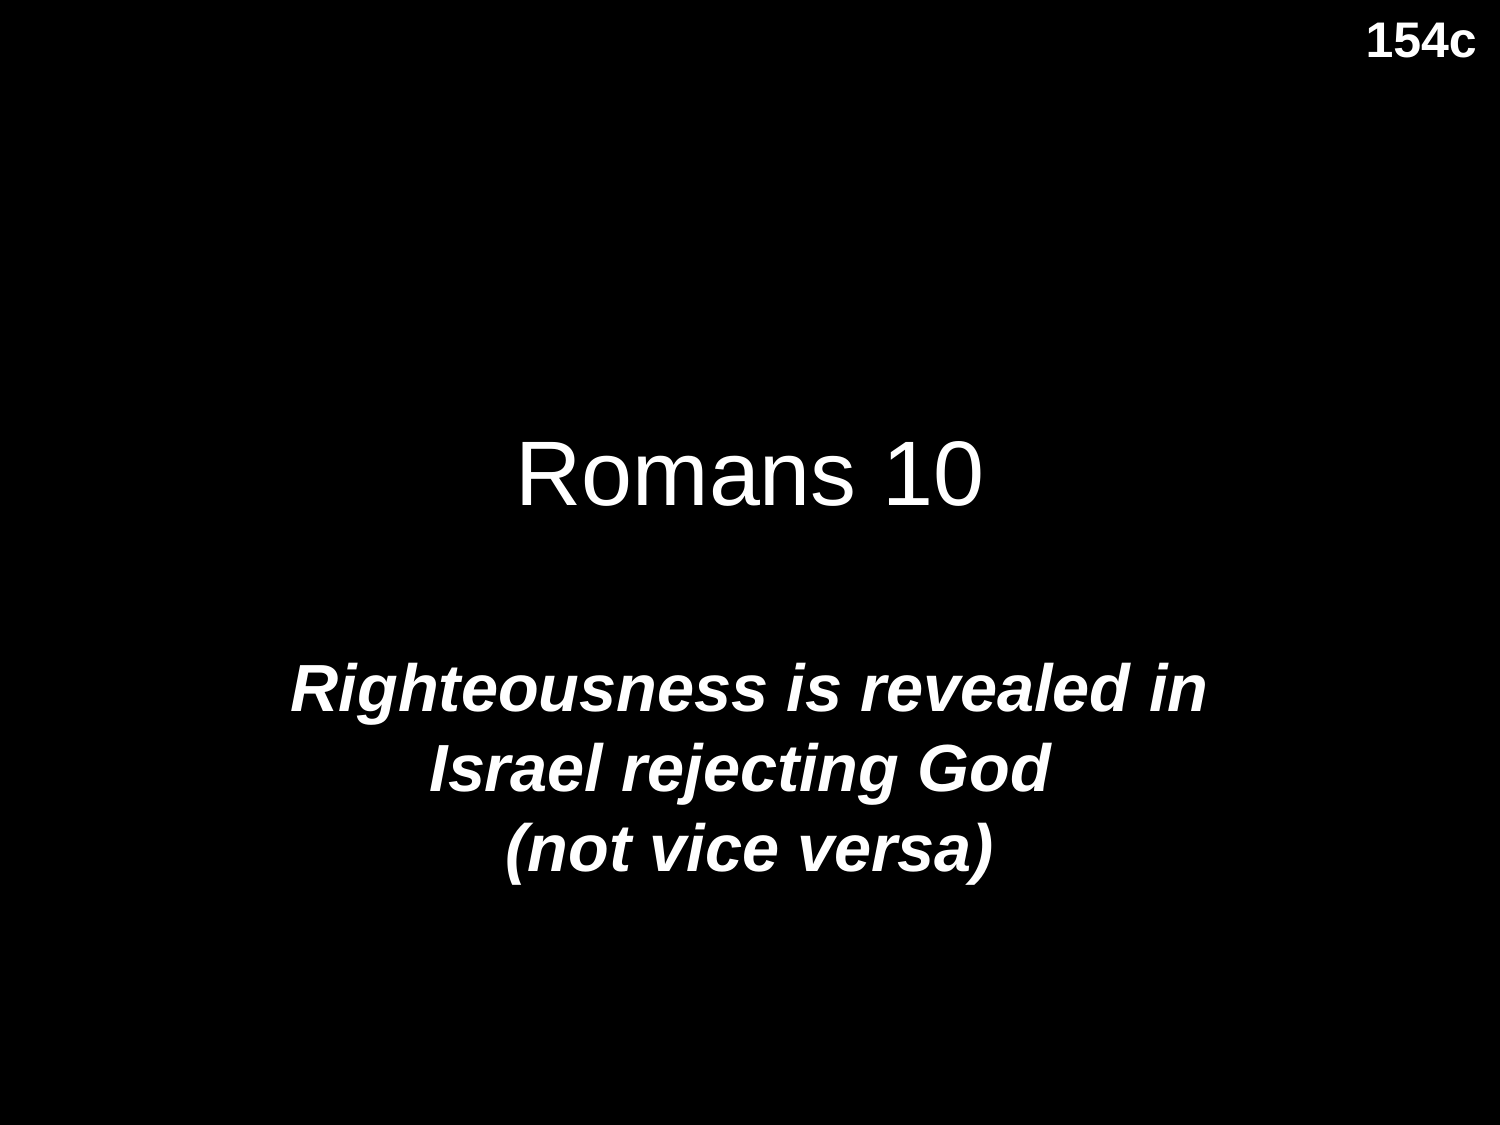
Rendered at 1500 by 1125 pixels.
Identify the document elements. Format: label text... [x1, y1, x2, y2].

title Romans 10 [112, 374, 1388, 563]
subtitle Righteousness is revealed in Israel rejecting God (not vice versa) [224, 637, 1276, 926]
text_box 154c [1350, 0, 1492, 75]
